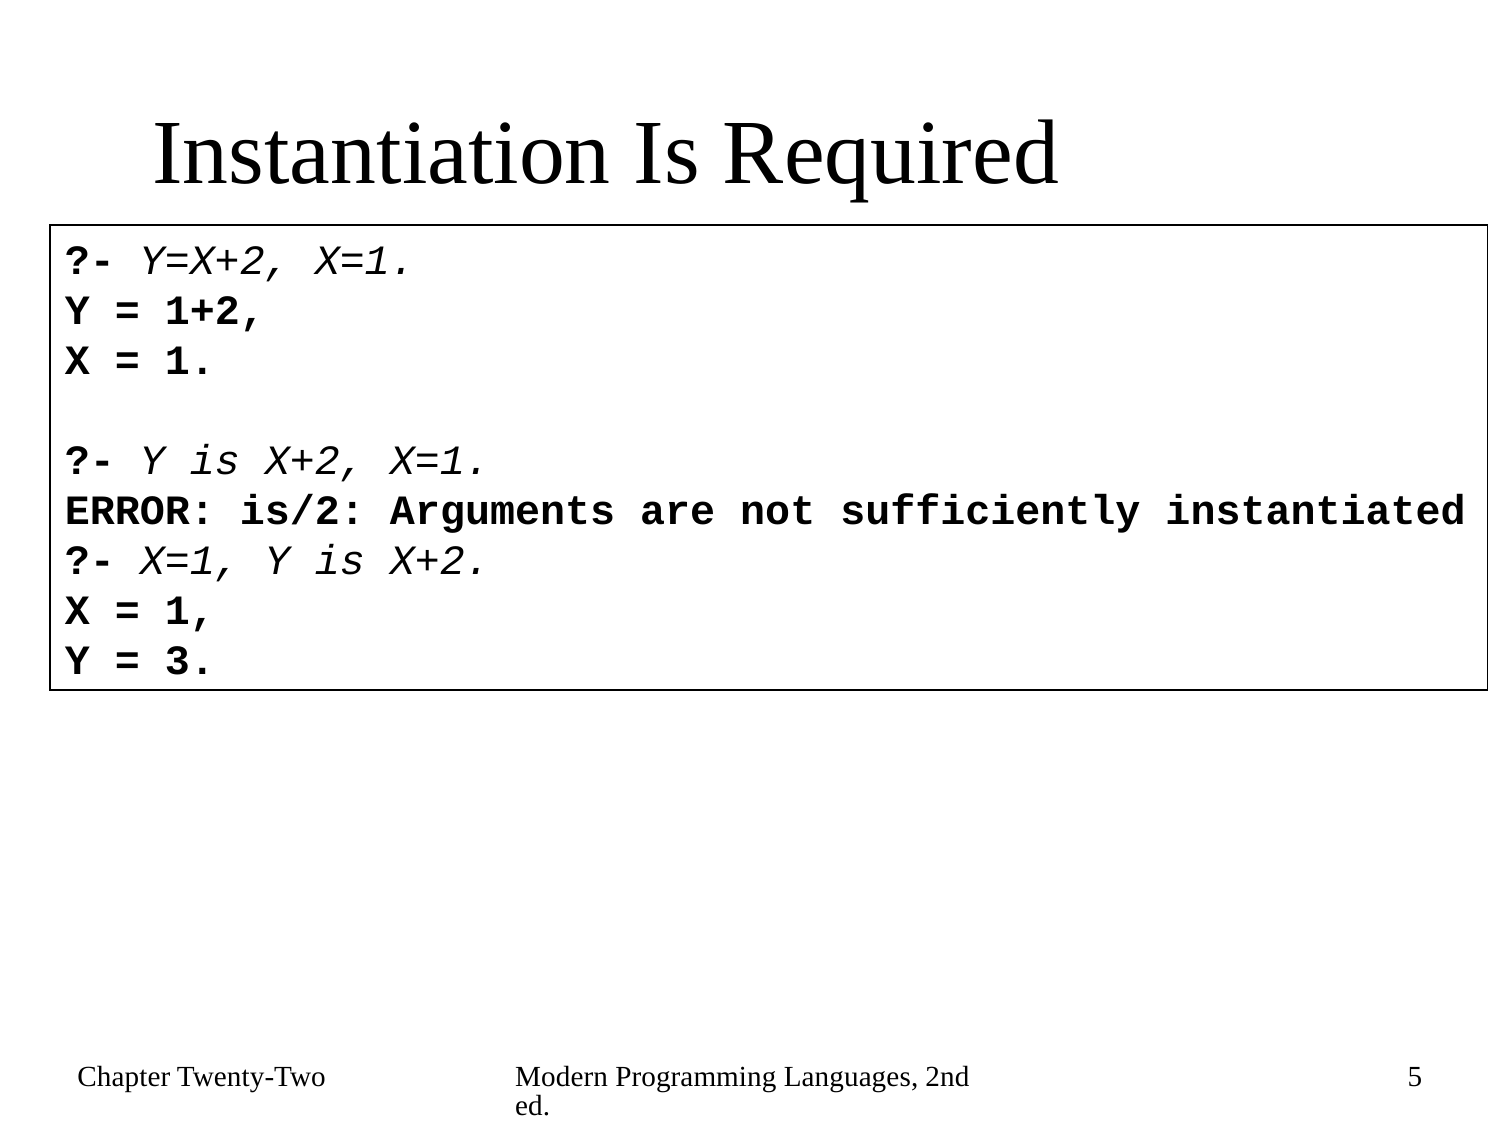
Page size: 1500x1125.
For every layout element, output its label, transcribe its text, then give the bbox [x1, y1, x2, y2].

title Instantiation Is Required [137, 56, 1413, 224]
slide_number Chapter Twenty-Two [62, 1036, 401, 1113]
slide_number 5 [1124, 1036, 1438, 1113]
footer Modern Programming Languages, 2nd ed. [499, 1036, 1001, 1113]
text_box ?- Y=X+2, X=1. Y = 1+2, X = 1. ?- Y is X+2, X=1. ERROR: is/2: Arguments are not sufficiently instantiated ?- X=1, Y is X+2. X = 1, Y = 3. [49, 224, 1488, 690]
